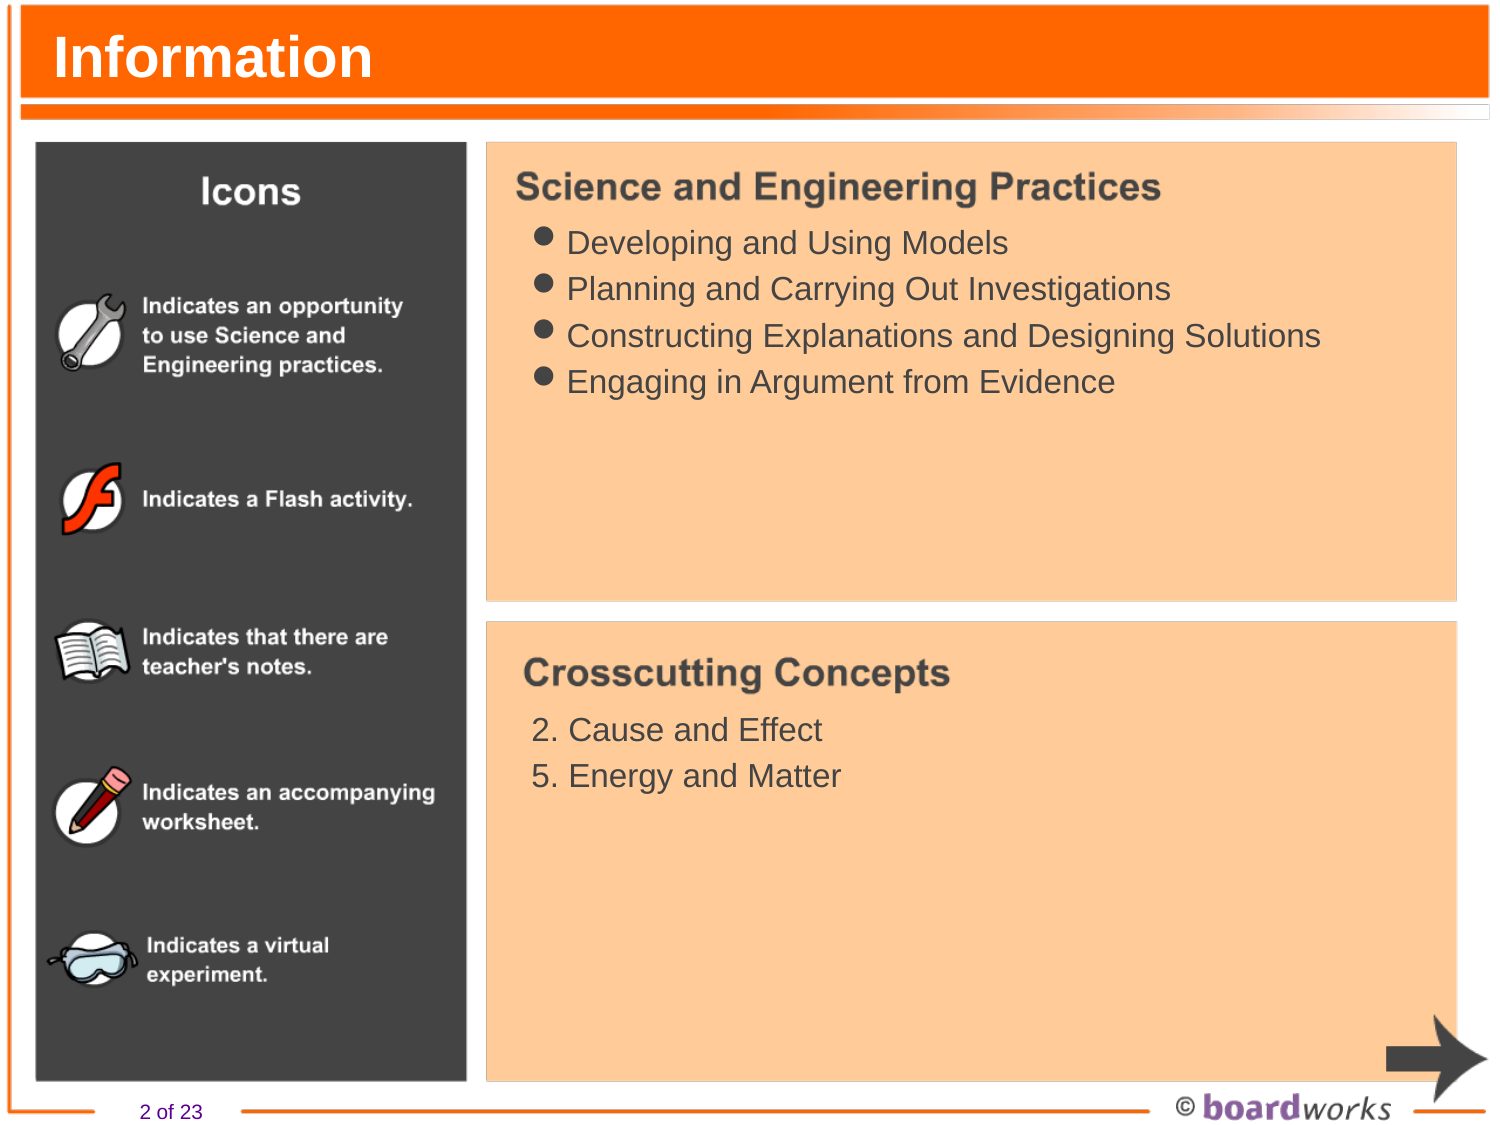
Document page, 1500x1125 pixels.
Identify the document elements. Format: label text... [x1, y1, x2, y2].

title Information [38, 8, 1308, 100]
list Developing and Using Models Planning and Carrying Out Investigations Constructing Explanations and Designing Solutions Engaging in Argument from Evidence [516, 213, 1454, 604]
picture [0, 0, 1500, 1125]
list 2. Cause and Effect 5. Energy and Matter [516, 700, 1454, 1088]
